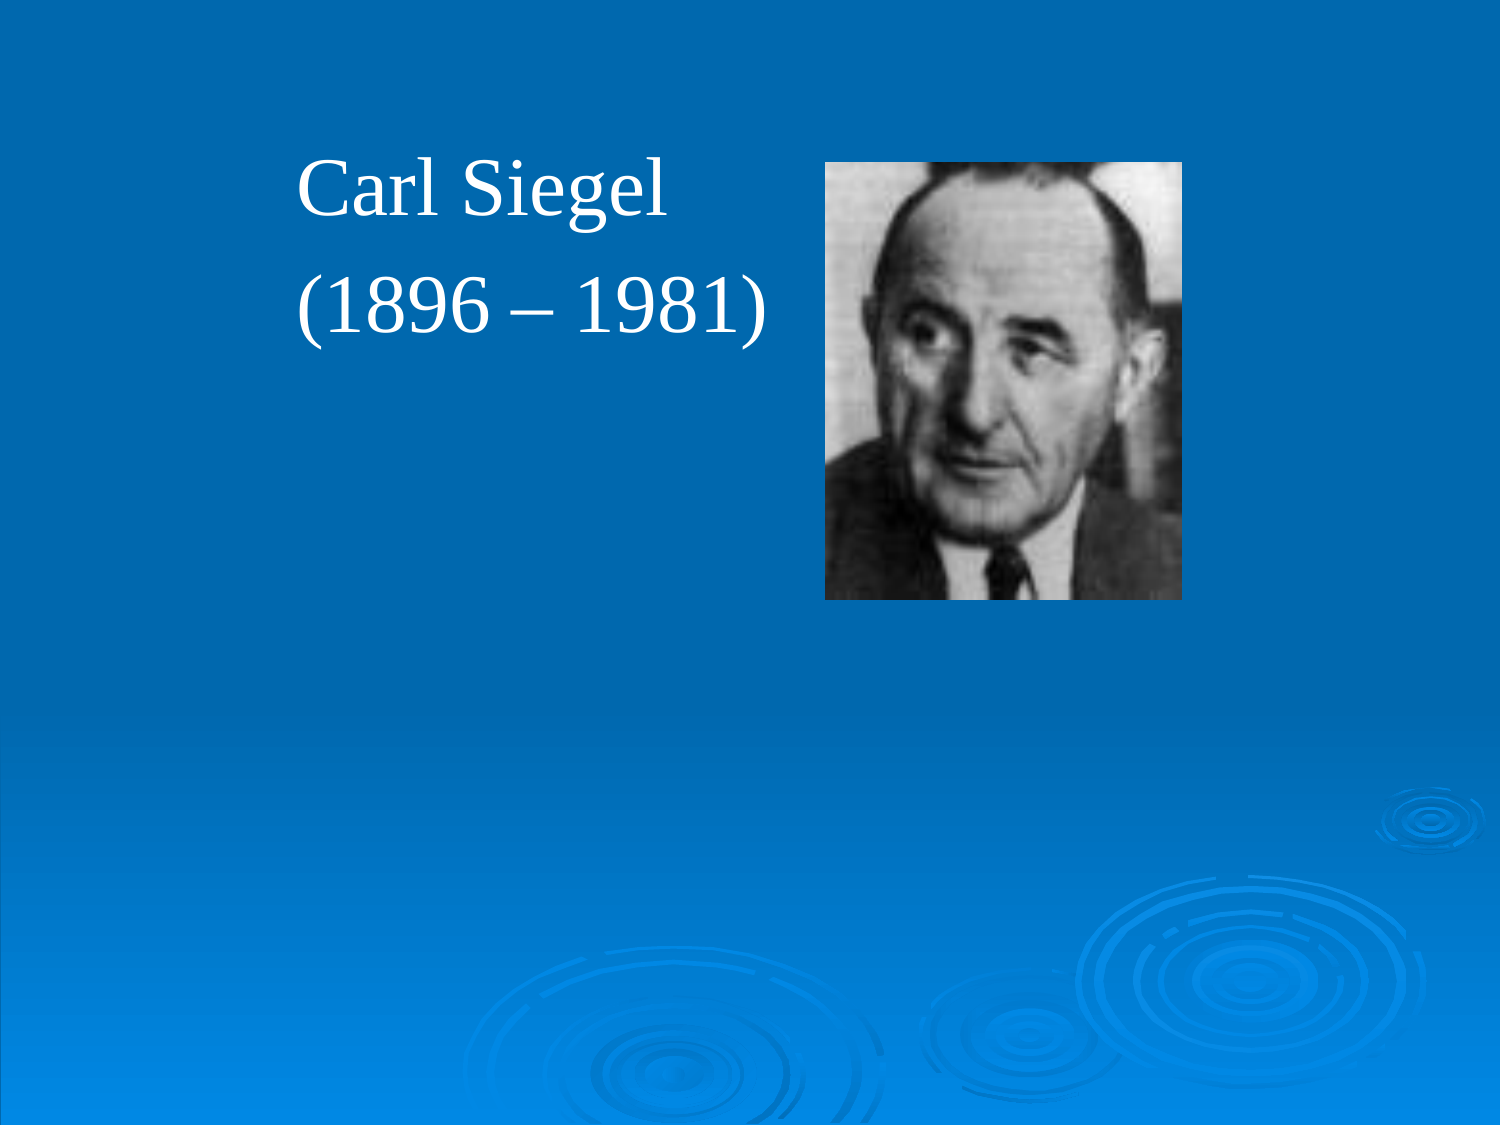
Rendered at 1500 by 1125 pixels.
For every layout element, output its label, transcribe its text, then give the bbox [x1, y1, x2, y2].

picture [824, 162, 1183, 601]
list Carl Siegel (1896 – 1981) [75, 125, 1463, 1050]
